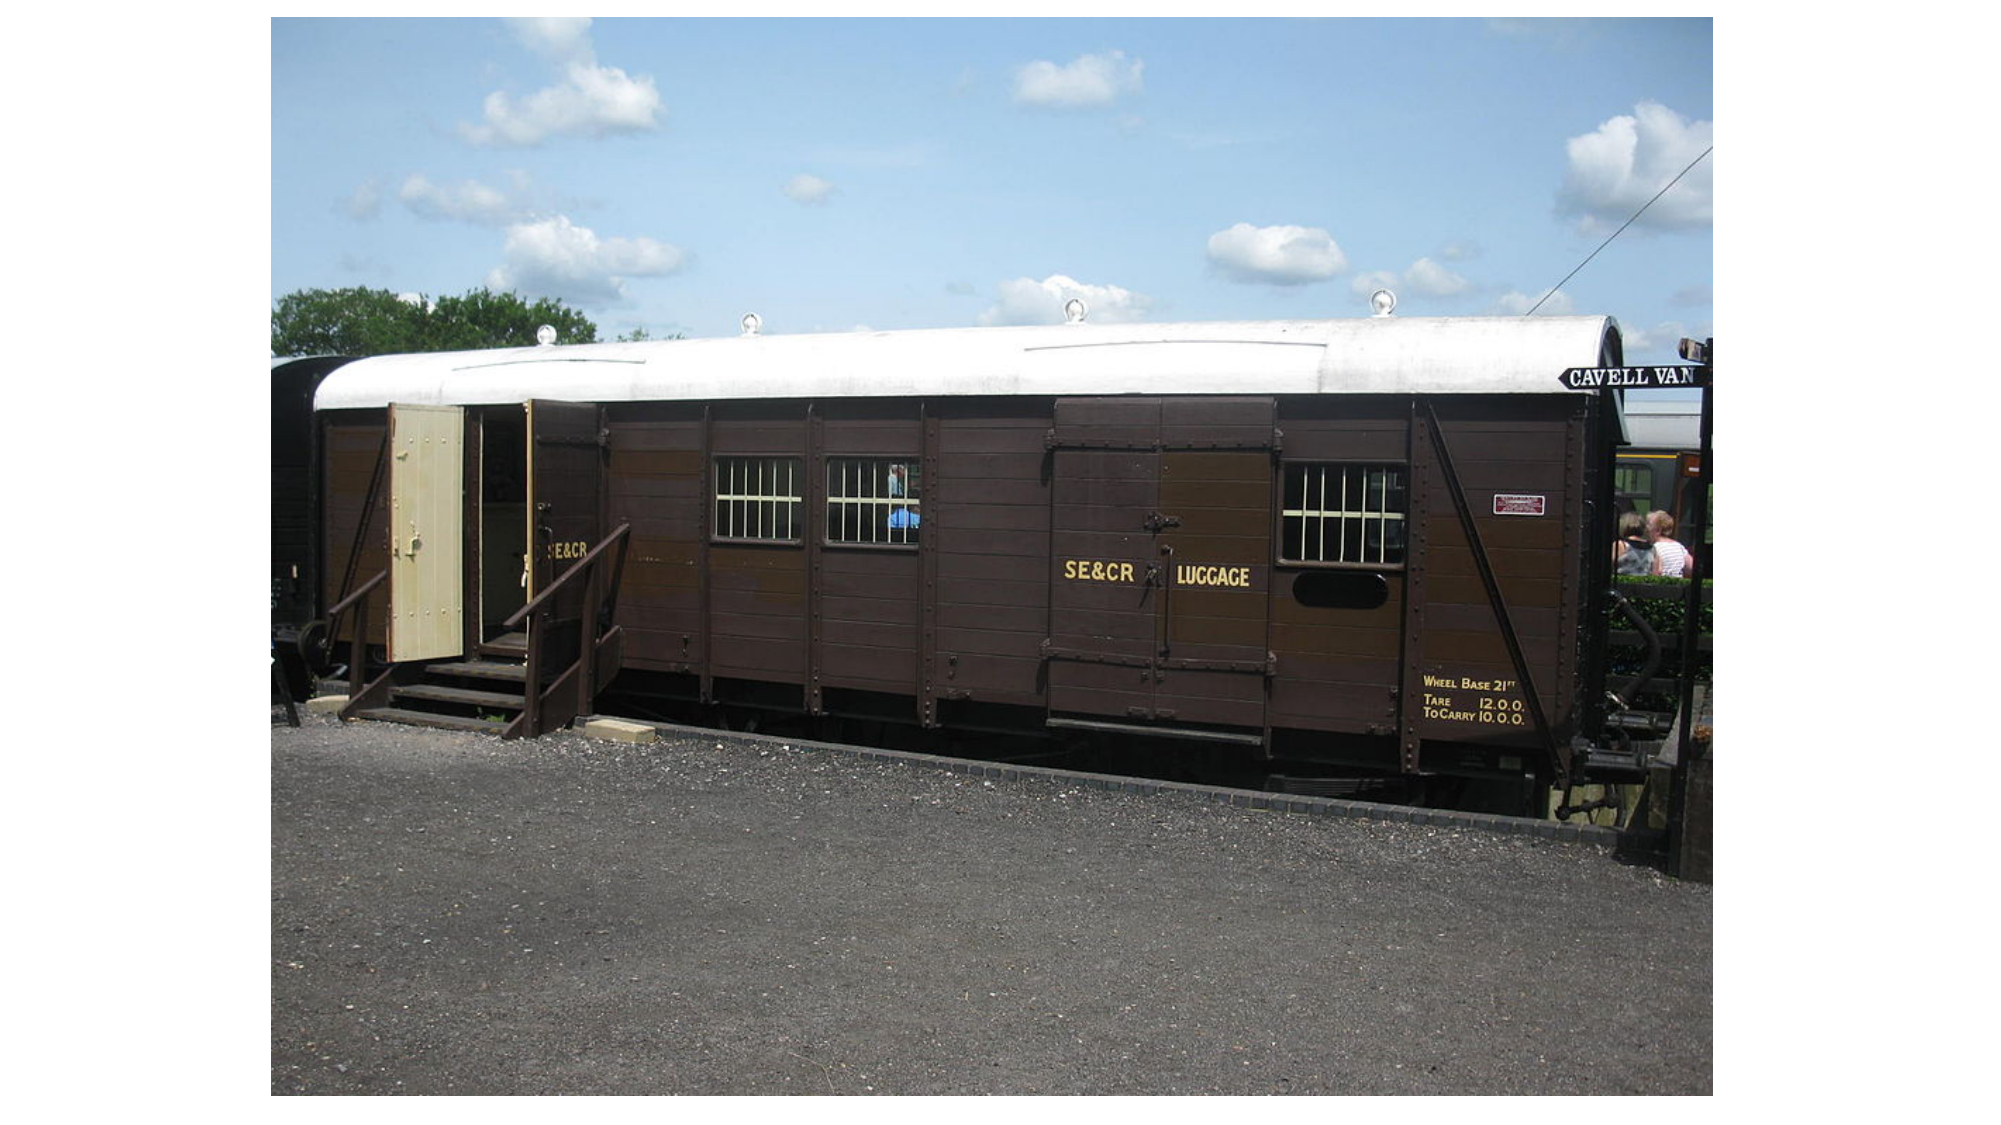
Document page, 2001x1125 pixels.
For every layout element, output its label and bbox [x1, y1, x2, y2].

picture [271, 17, 1713, 1096]
